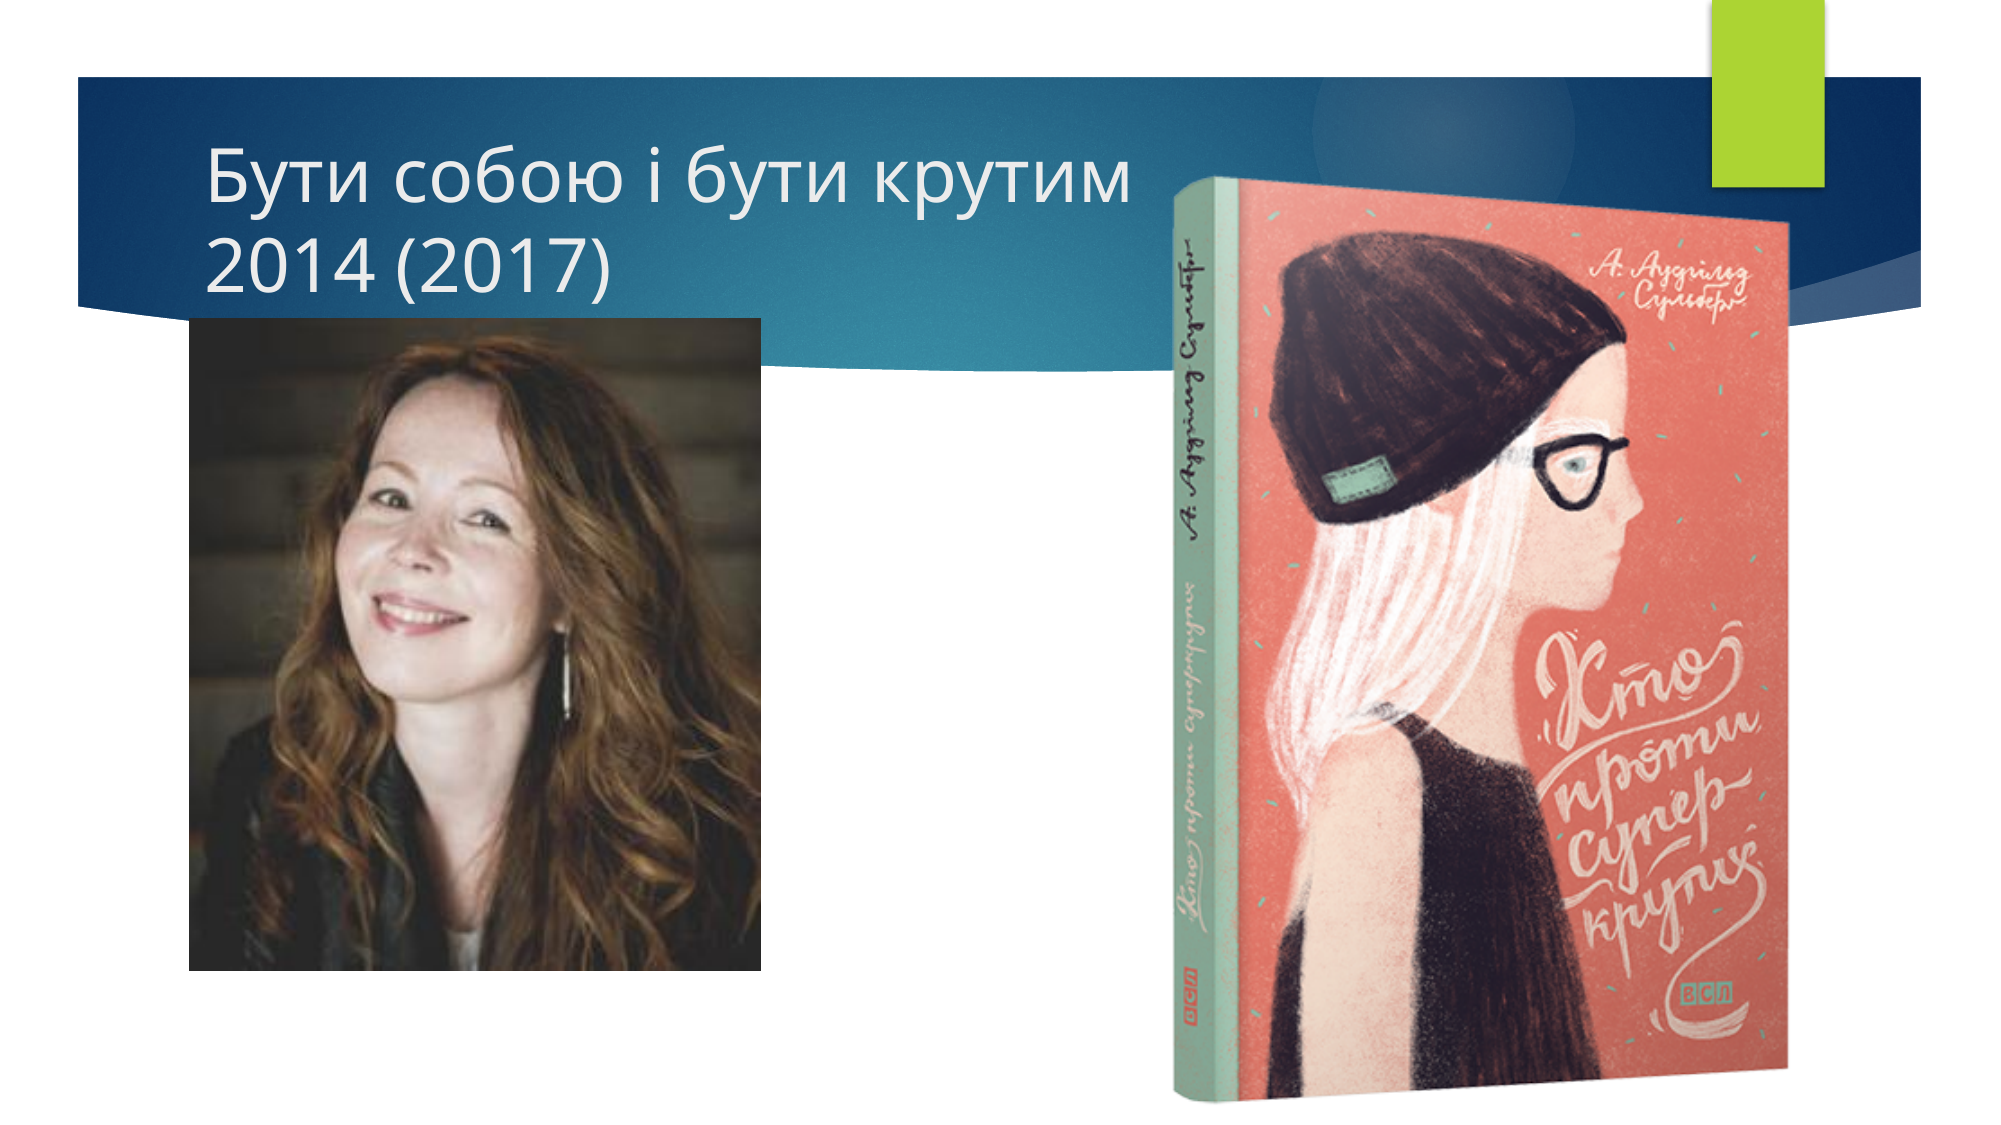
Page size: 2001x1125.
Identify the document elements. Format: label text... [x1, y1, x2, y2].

picture [1153, 159, 1819, 1119]
title Бути собою і бути крутим 2014 (2017) [189, 159, 1151, 276]
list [189, 317, 761, 971]
